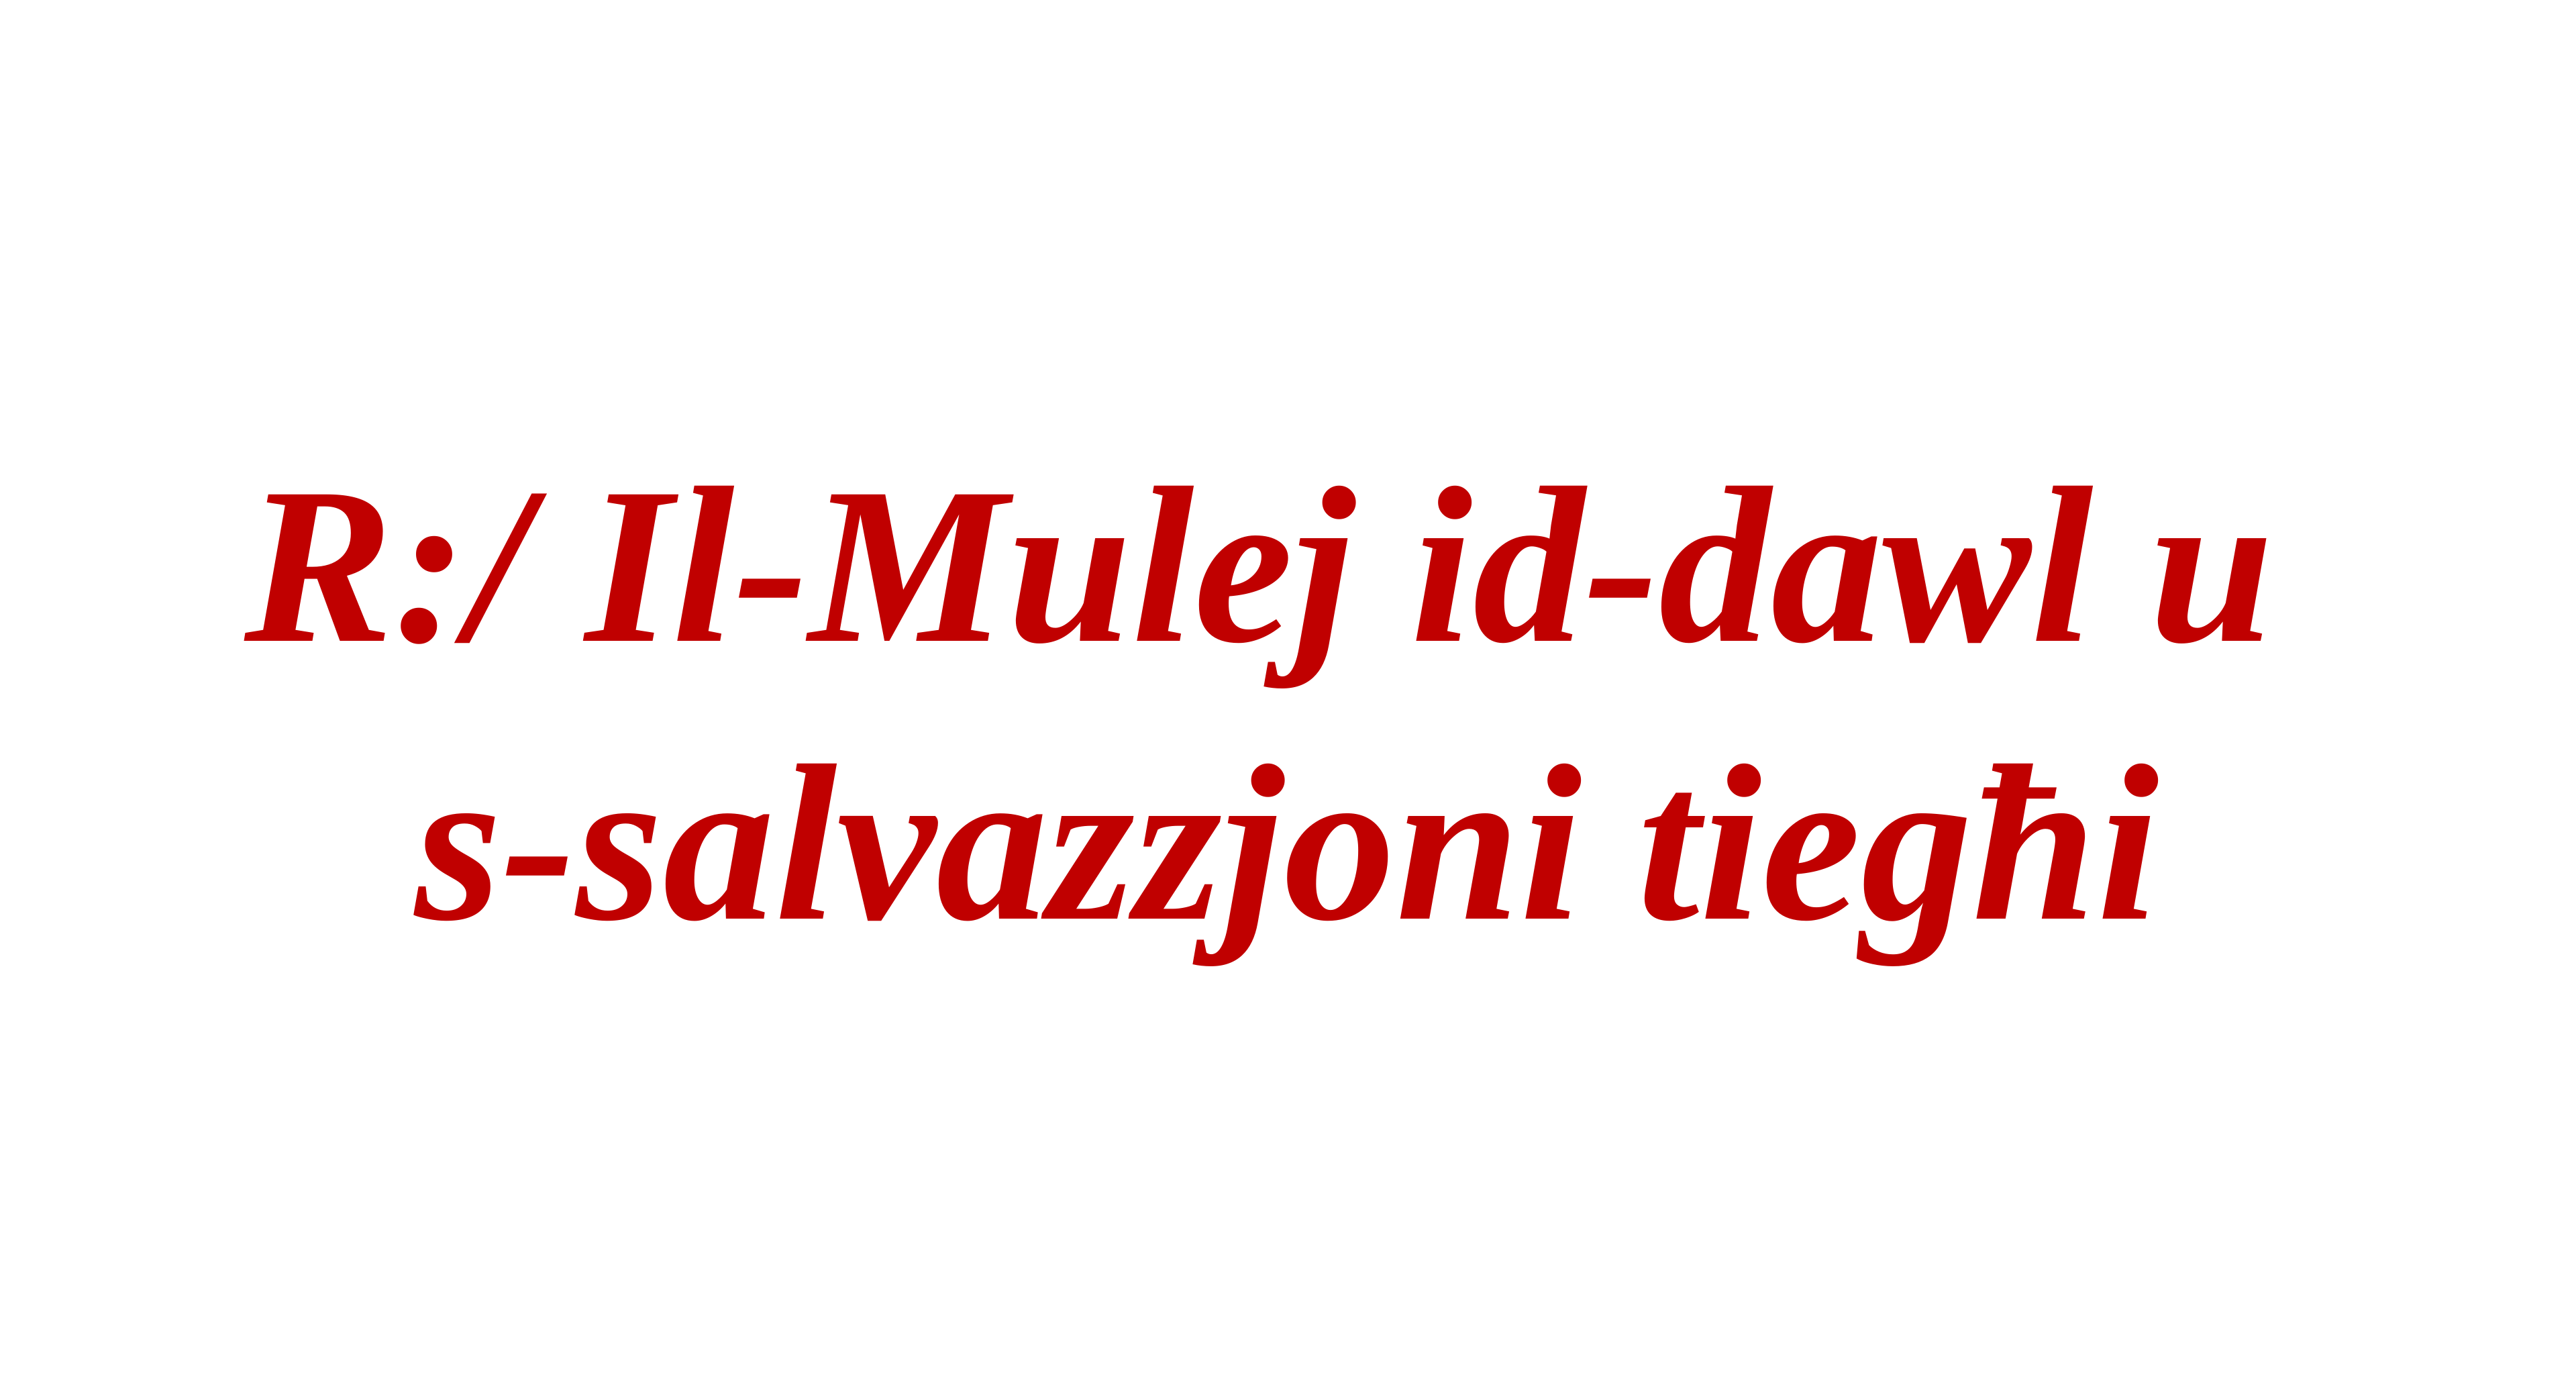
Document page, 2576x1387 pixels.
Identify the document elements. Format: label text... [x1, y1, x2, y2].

text_box R:/ Il-Mulej id-dawl u s-salvazzjoni tiegħi [109, 406, 2467, 975]
